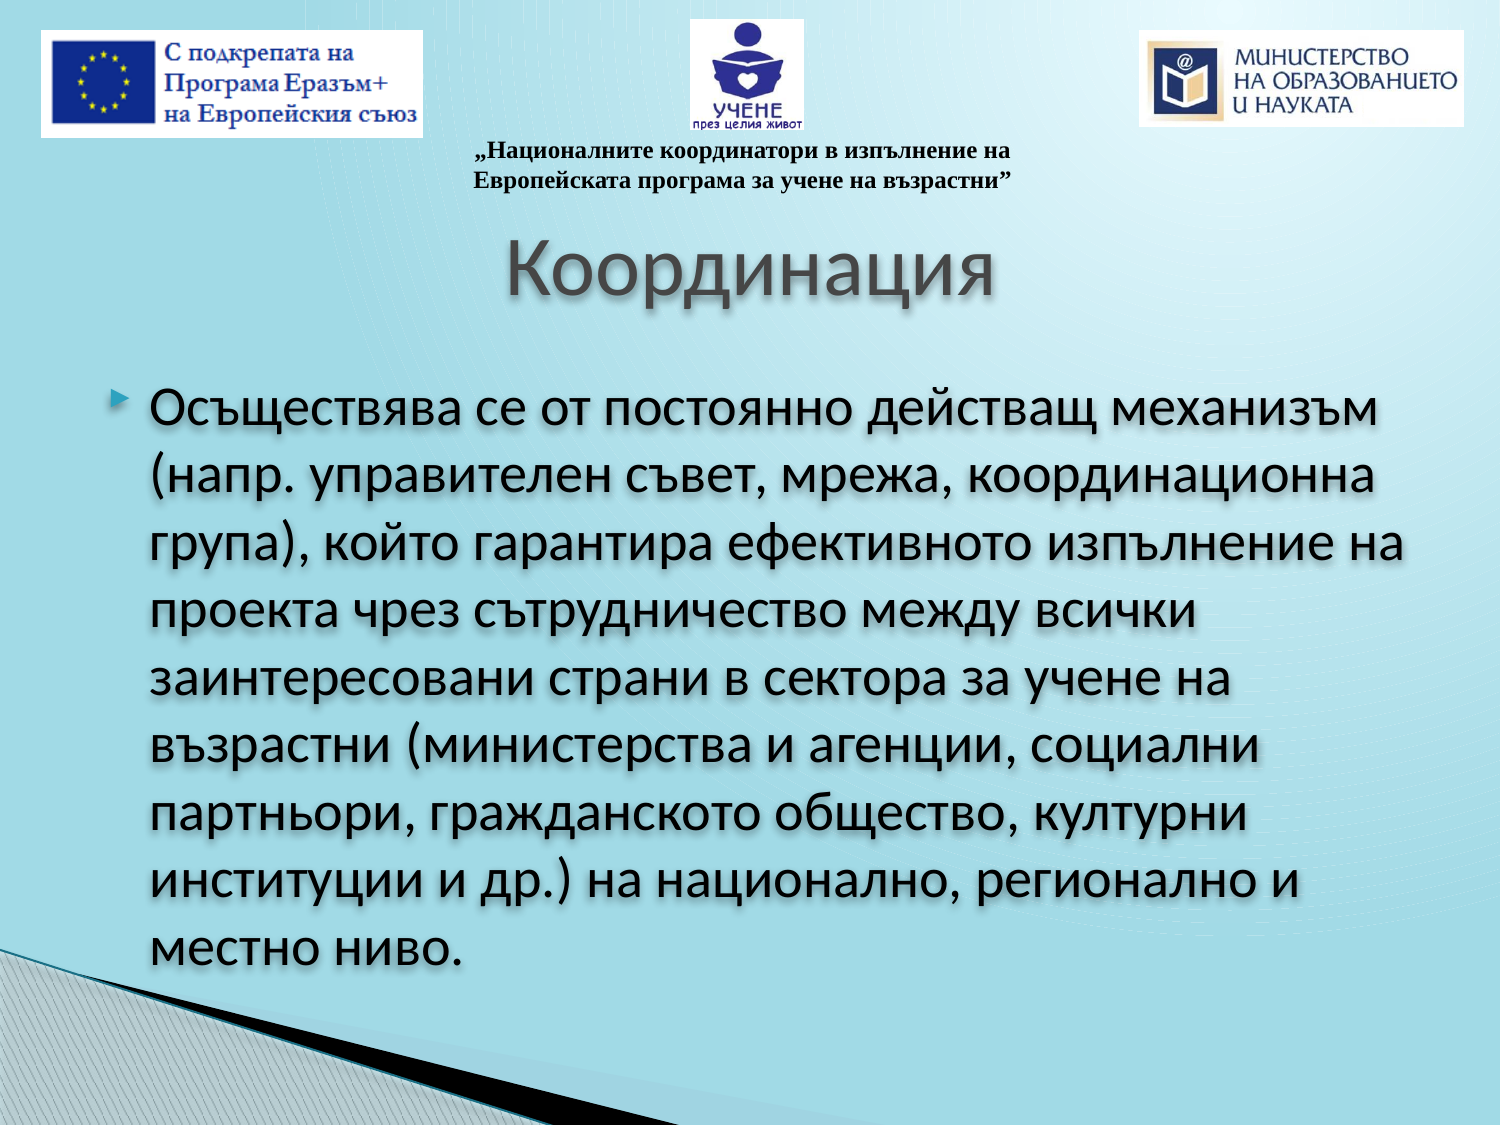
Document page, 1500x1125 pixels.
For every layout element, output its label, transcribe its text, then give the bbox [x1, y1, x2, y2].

picture [690, 18, 804, 131]
list Осъществява се от постоянно действащ механизъм (напр. управителен съвет, мрежа, координационна група), който гарантира ефективното изпълнение на проекта чрез сътрудничество между всички заинтересовани страни в сектора за учене на възрастни (министерства и агенции, социални партньори, гражданското общество, културни институции и др.) на национално, регионално и местно ниво. [75, 361, 1425, 1083]
title Координация [76, 172, 1427, 350]
picture [40, 30, 423, 138]
text_box „Националните координатори в изпълнение на Европейската програма за учене на възрастни” [457, 125, 1029, 202]
picture [1139, 30, 1464, 127]
